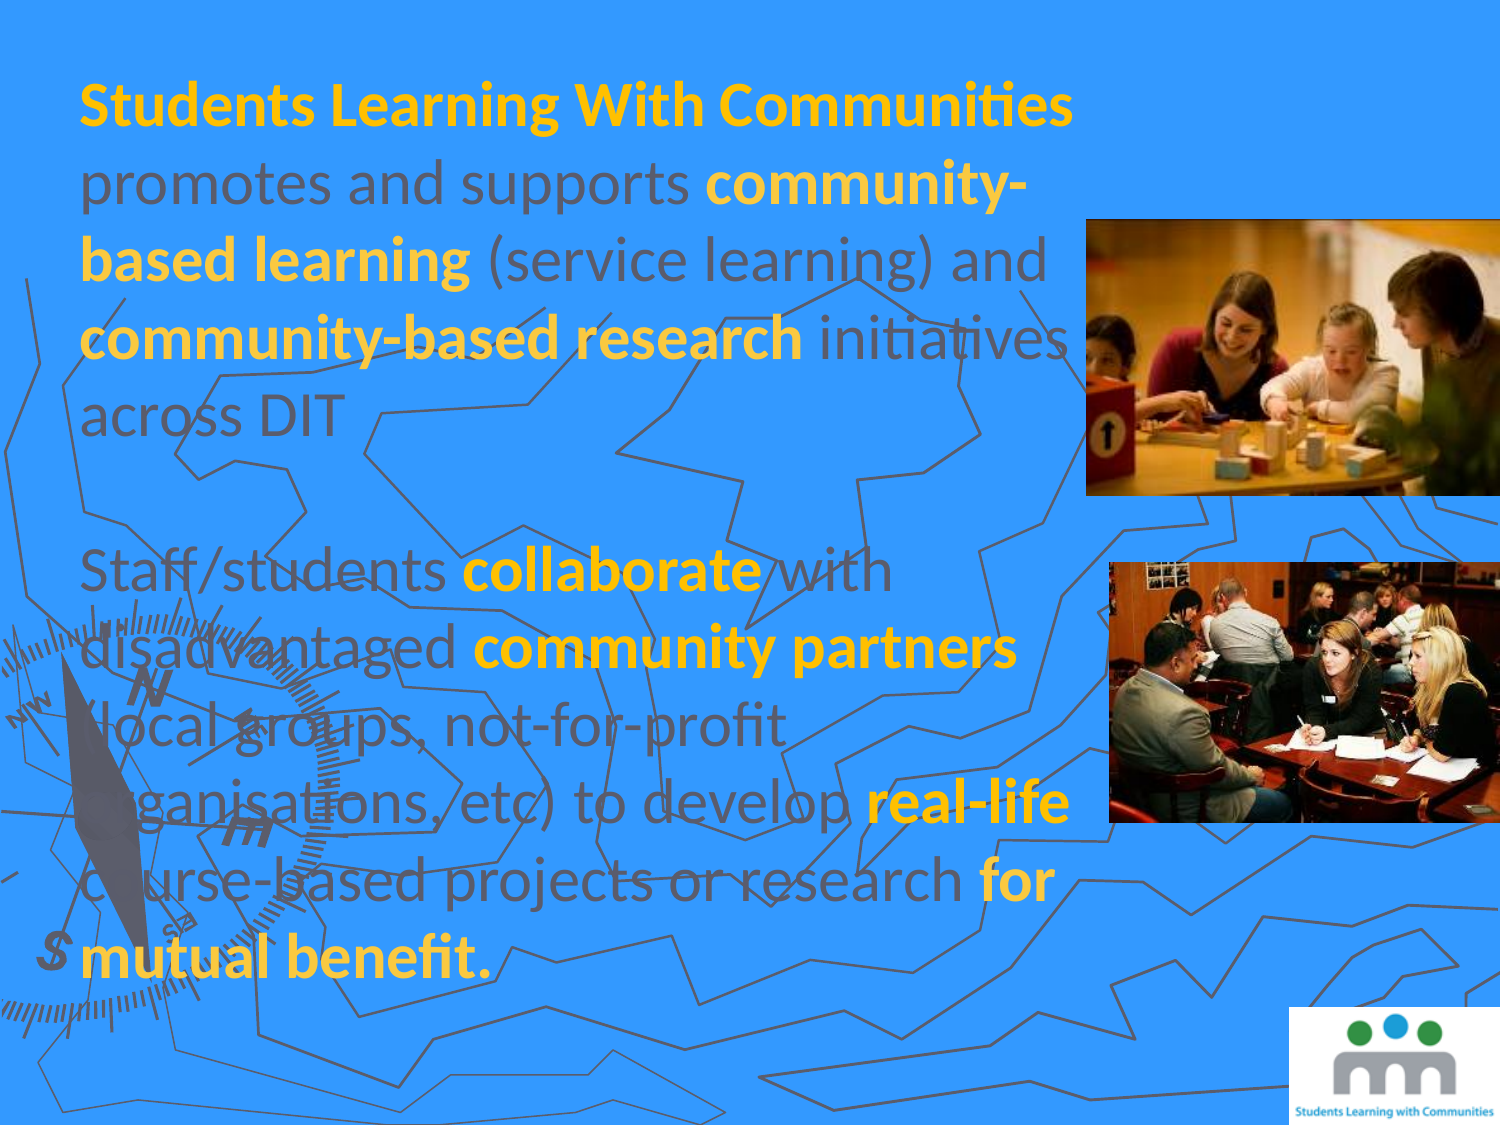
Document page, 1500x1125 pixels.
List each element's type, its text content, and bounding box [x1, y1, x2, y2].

picture [1109, 562, 1500, 823]
text_box Students Learning With Communities promotes and supports community-based learning (service learning) and community-based research initiatives across DIT Staff/students collaborate with disadvantaged community partners (local groups, not-for-profit organisations, etc) to develop real-life course-based projects or research for mutual benefit. [64, 54, 1090, 1098]
picture [1288, 1007, 1500, 1125]
picture [1086, 219, 1500, 496]
